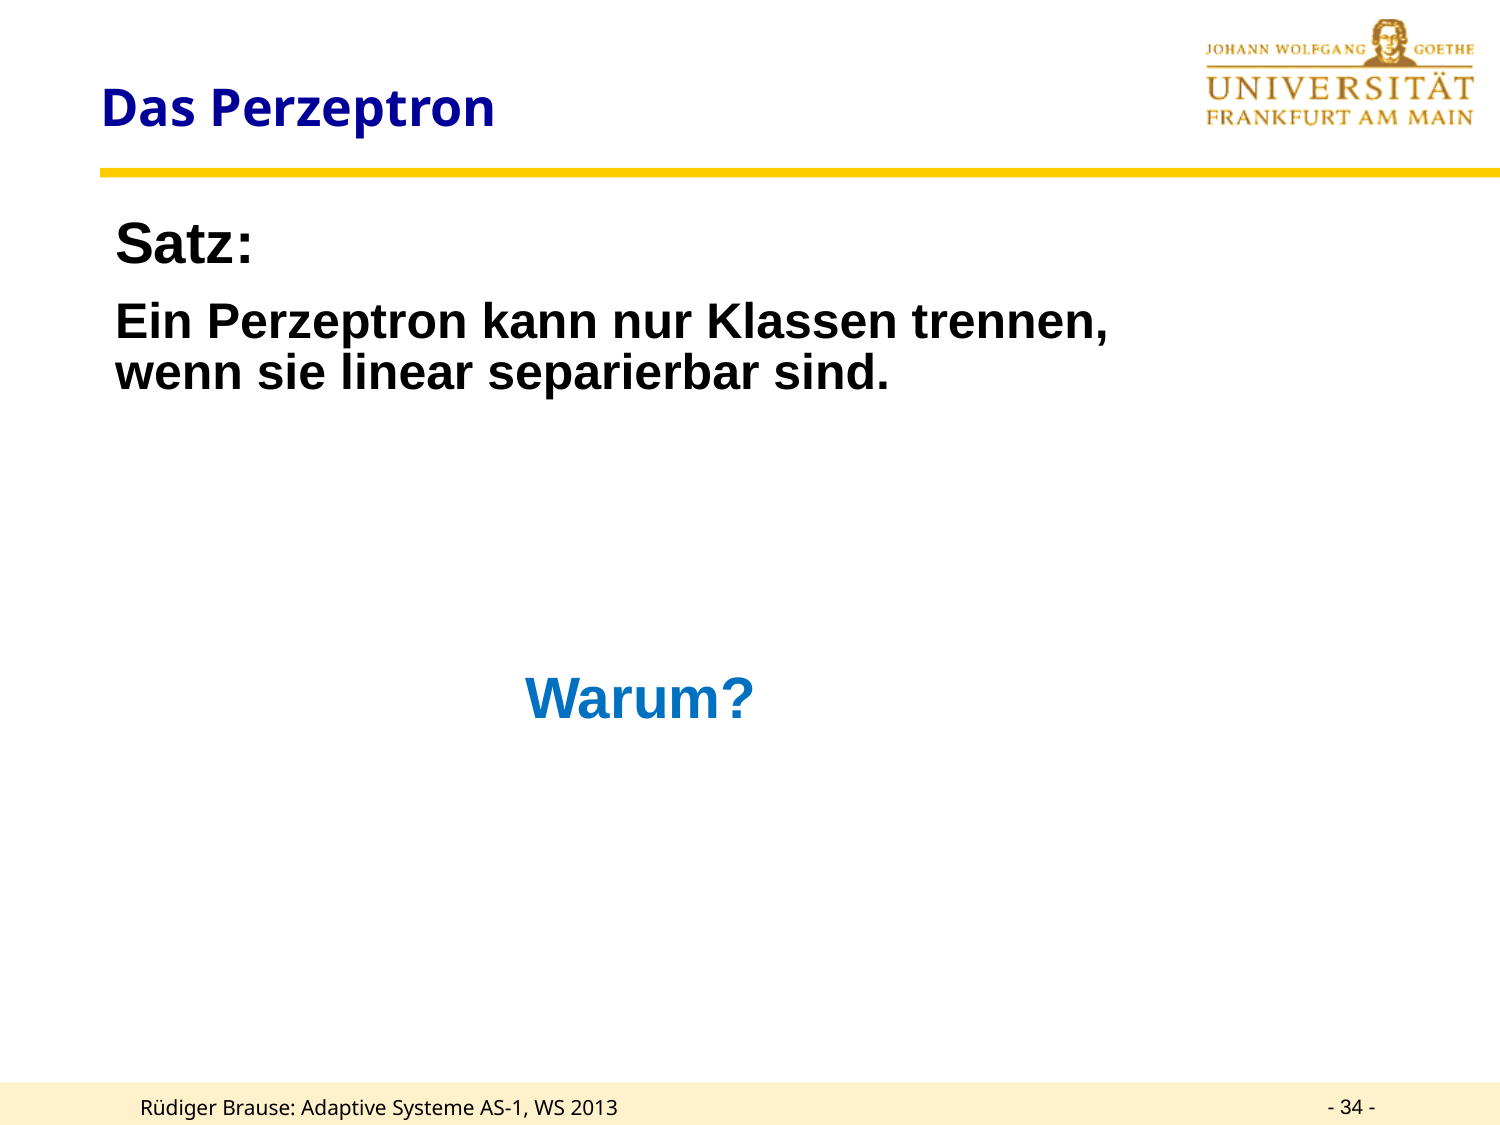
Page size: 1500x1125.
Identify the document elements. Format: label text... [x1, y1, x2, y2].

slide_number - 34 - [1312, 1086, 1426, 1125]
picture [1198, 19, 1481, 136]
list Satz: Ein Perzeptron kann nur Klassen trennen, wenn sie linear separierbar sind. Warum? [100, 208, 1181, 1059]
footer Rüdiger Brause: Adaptive Systeme AS-1, WS 2013 [124, 1087, 938, 1125]
title Das Perzeptron [100, 66, 1187, 149]
